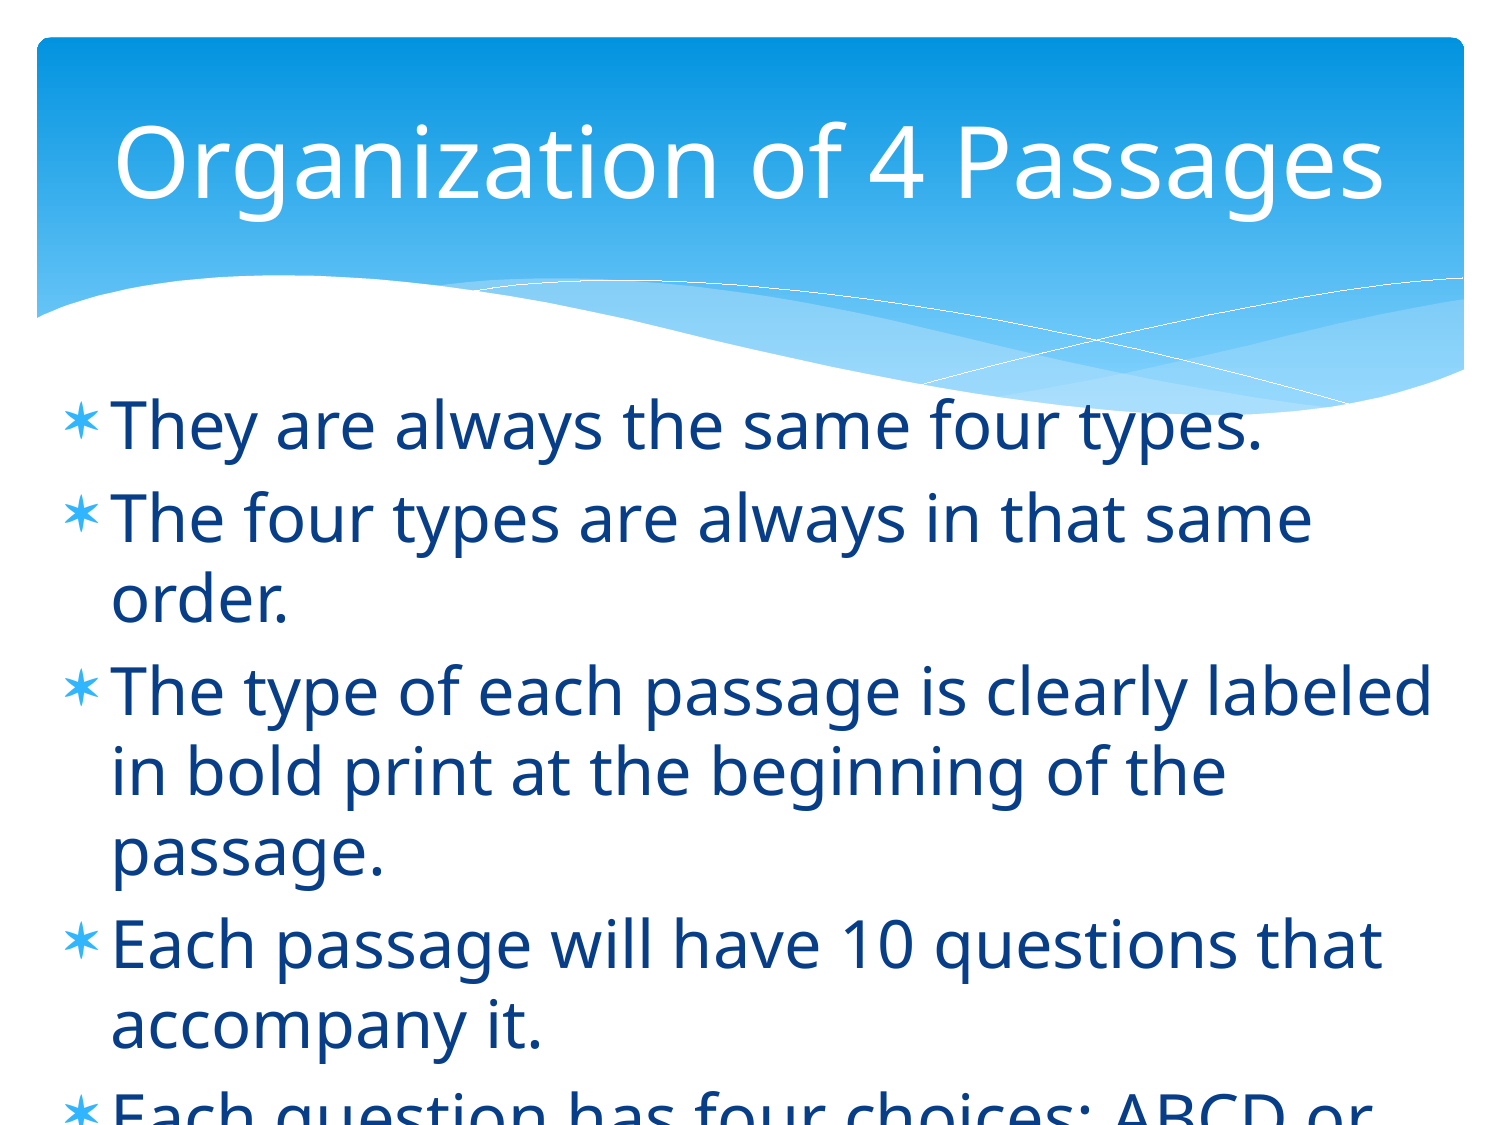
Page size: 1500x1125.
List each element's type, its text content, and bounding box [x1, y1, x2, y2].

list They are always the same four types. The four types are always in that same order. The type of each passage is clearly labeled in bold print at the beginning of the passage. Each passage will have 10 questions that accompany it. Each question has four choices: ABCD or FGHJ. [50, 375, 1463, 1075]
title Organization of 4 Passages [75, 55, 1425, 261]
